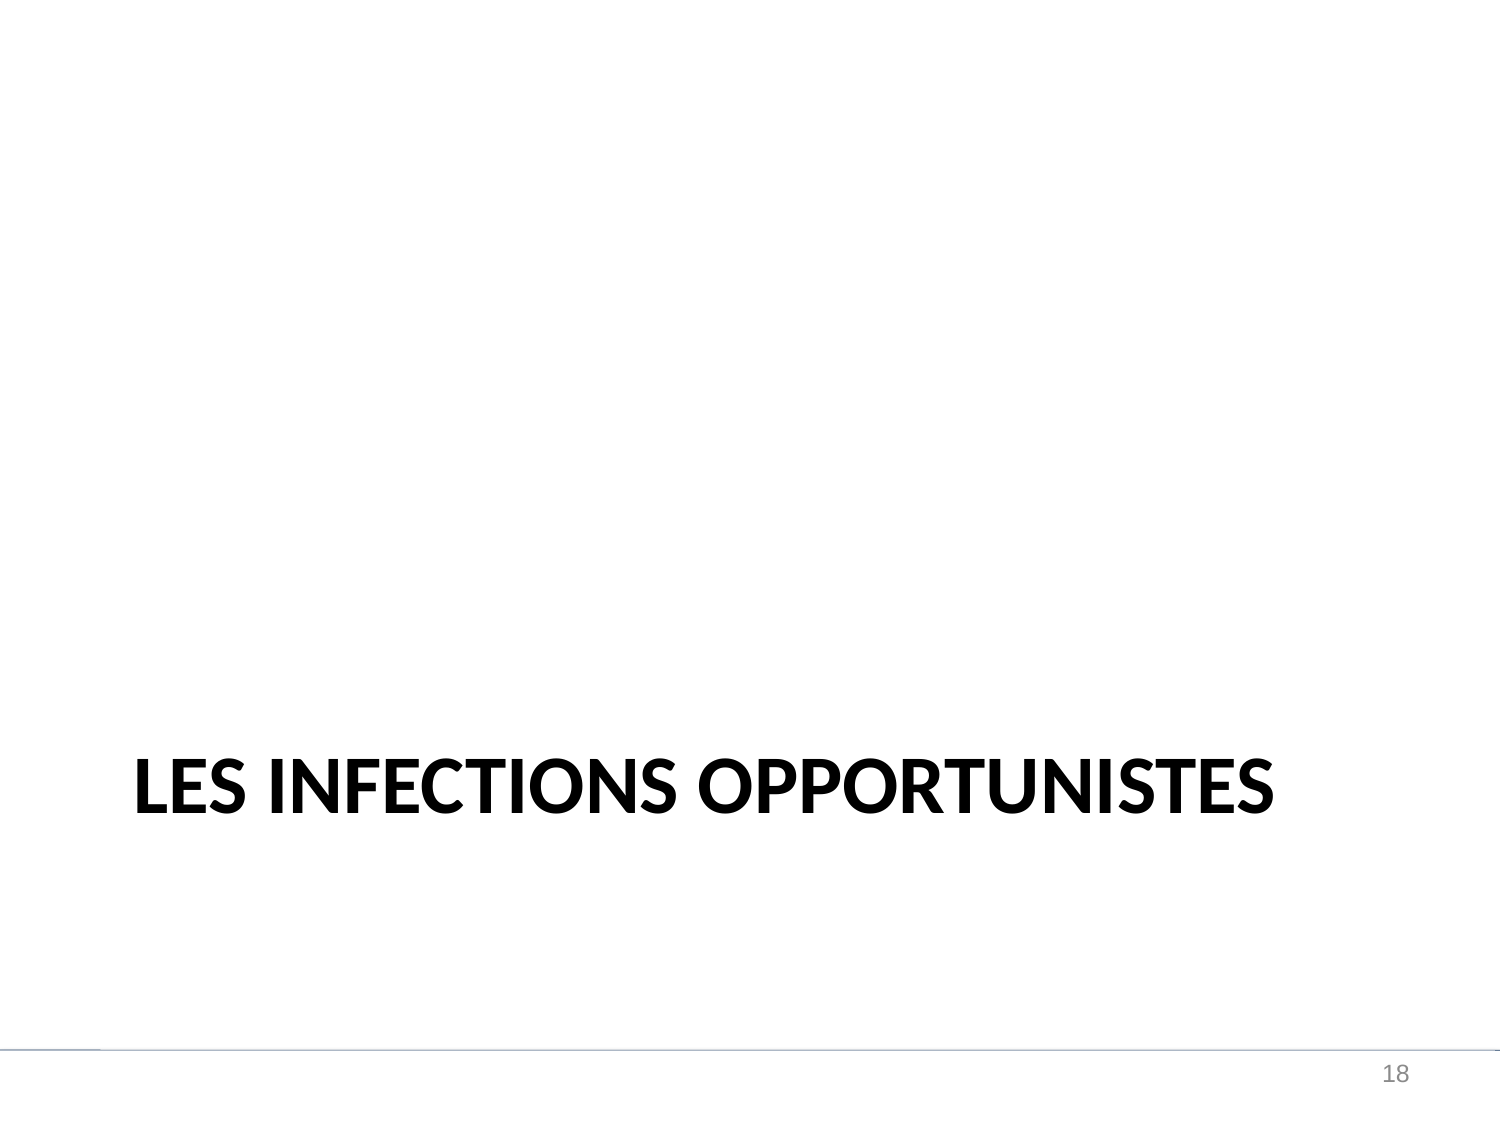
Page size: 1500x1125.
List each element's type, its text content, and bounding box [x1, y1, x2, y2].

title Les infections opportunistes [118, 722, 1394, 947]
slide_number 17 [1074, 1042, 1425, 1103]
